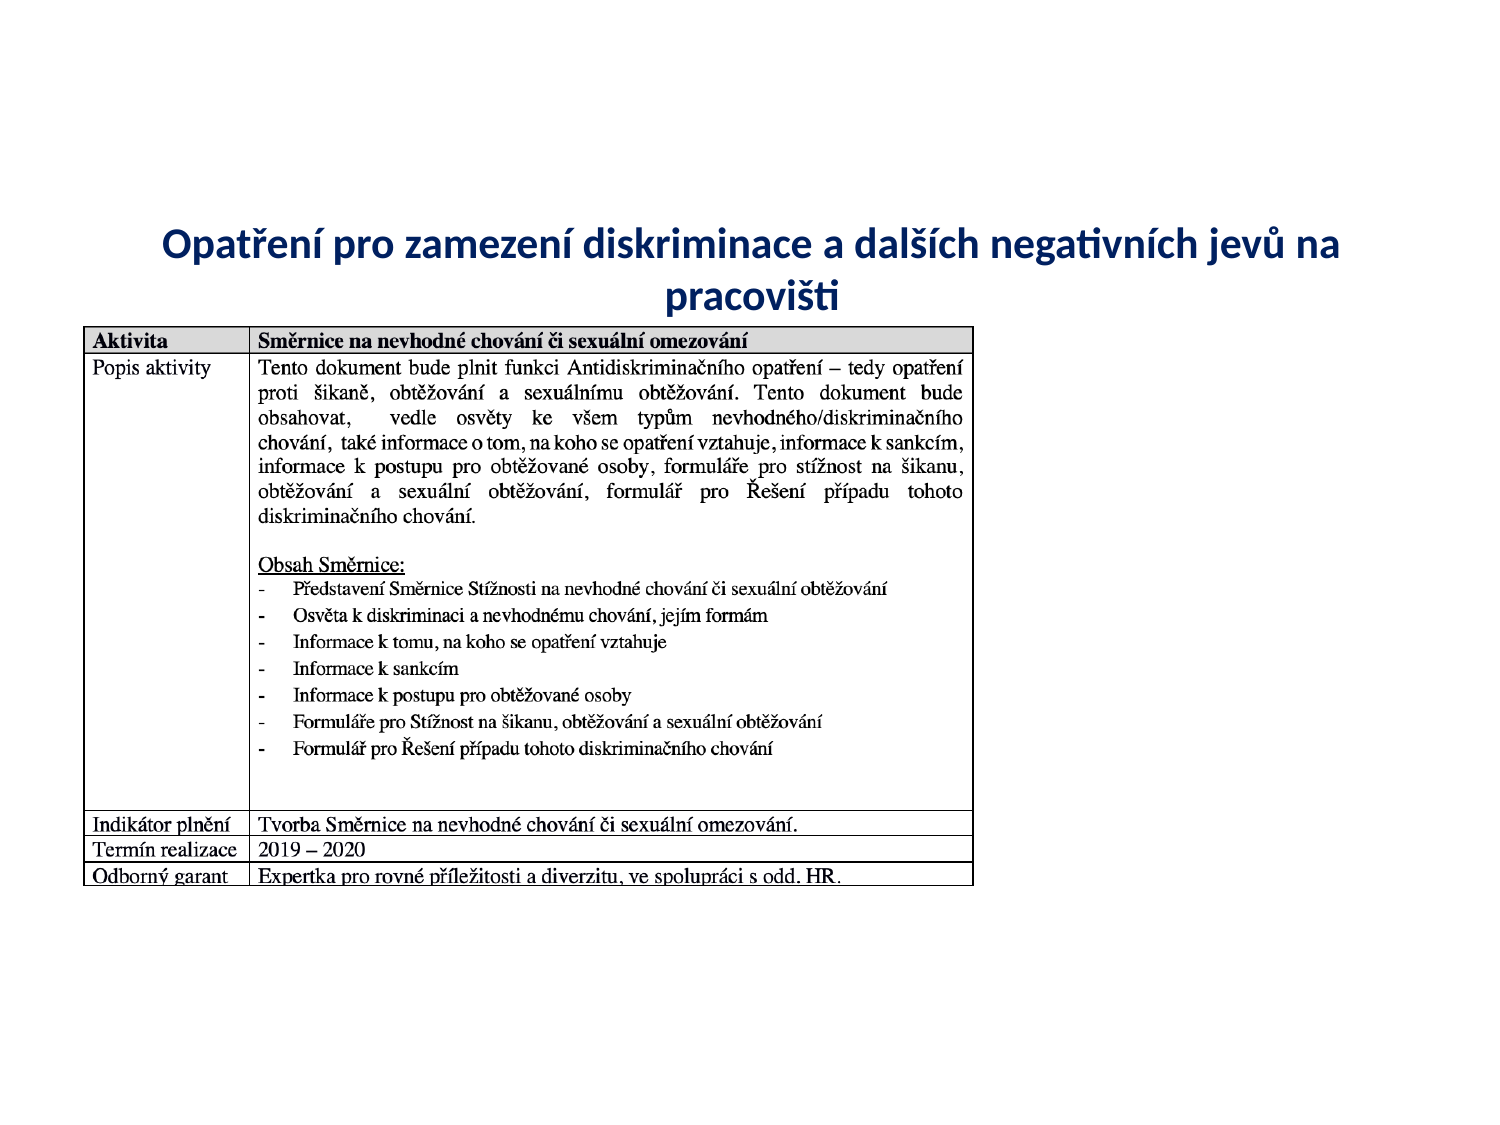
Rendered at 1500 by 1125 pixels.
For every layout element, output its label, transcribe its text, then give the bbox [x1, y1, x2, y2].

picture [70, 320, 979, 894]
title Opatření pro zamezení diskriminace a dalších negativních jevů na pracovišti [71, 185, 1433, 349]
